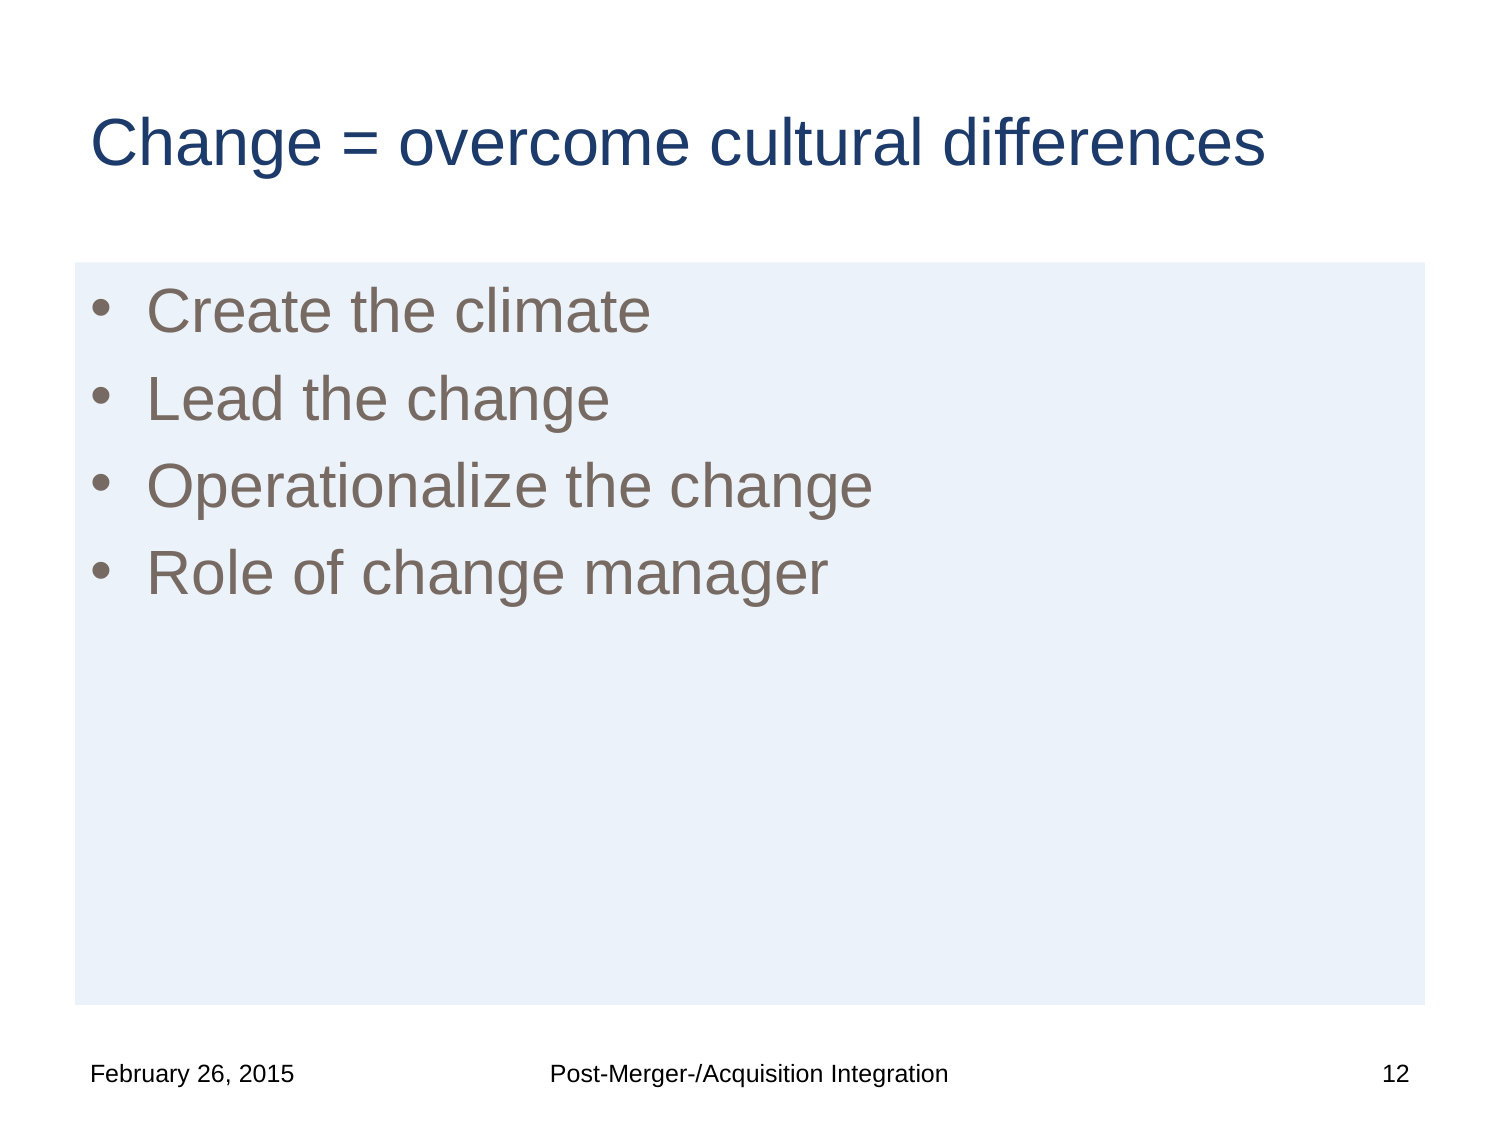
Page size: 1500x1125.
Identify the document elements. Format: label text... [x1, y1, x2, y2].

slide_number 12 [1074, 1042, 1425, 1103]
list Create the climate Lead the change Operationalize the change Role of change manager [75, 262, 1425, 1005]
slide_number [75, 1042, 425, 1103]
title Change = overcome cultural differences [75, 45, 1425, 233]
footer Post-Merger-/Acquisition Integration [512, 1042, 988, 1103]
